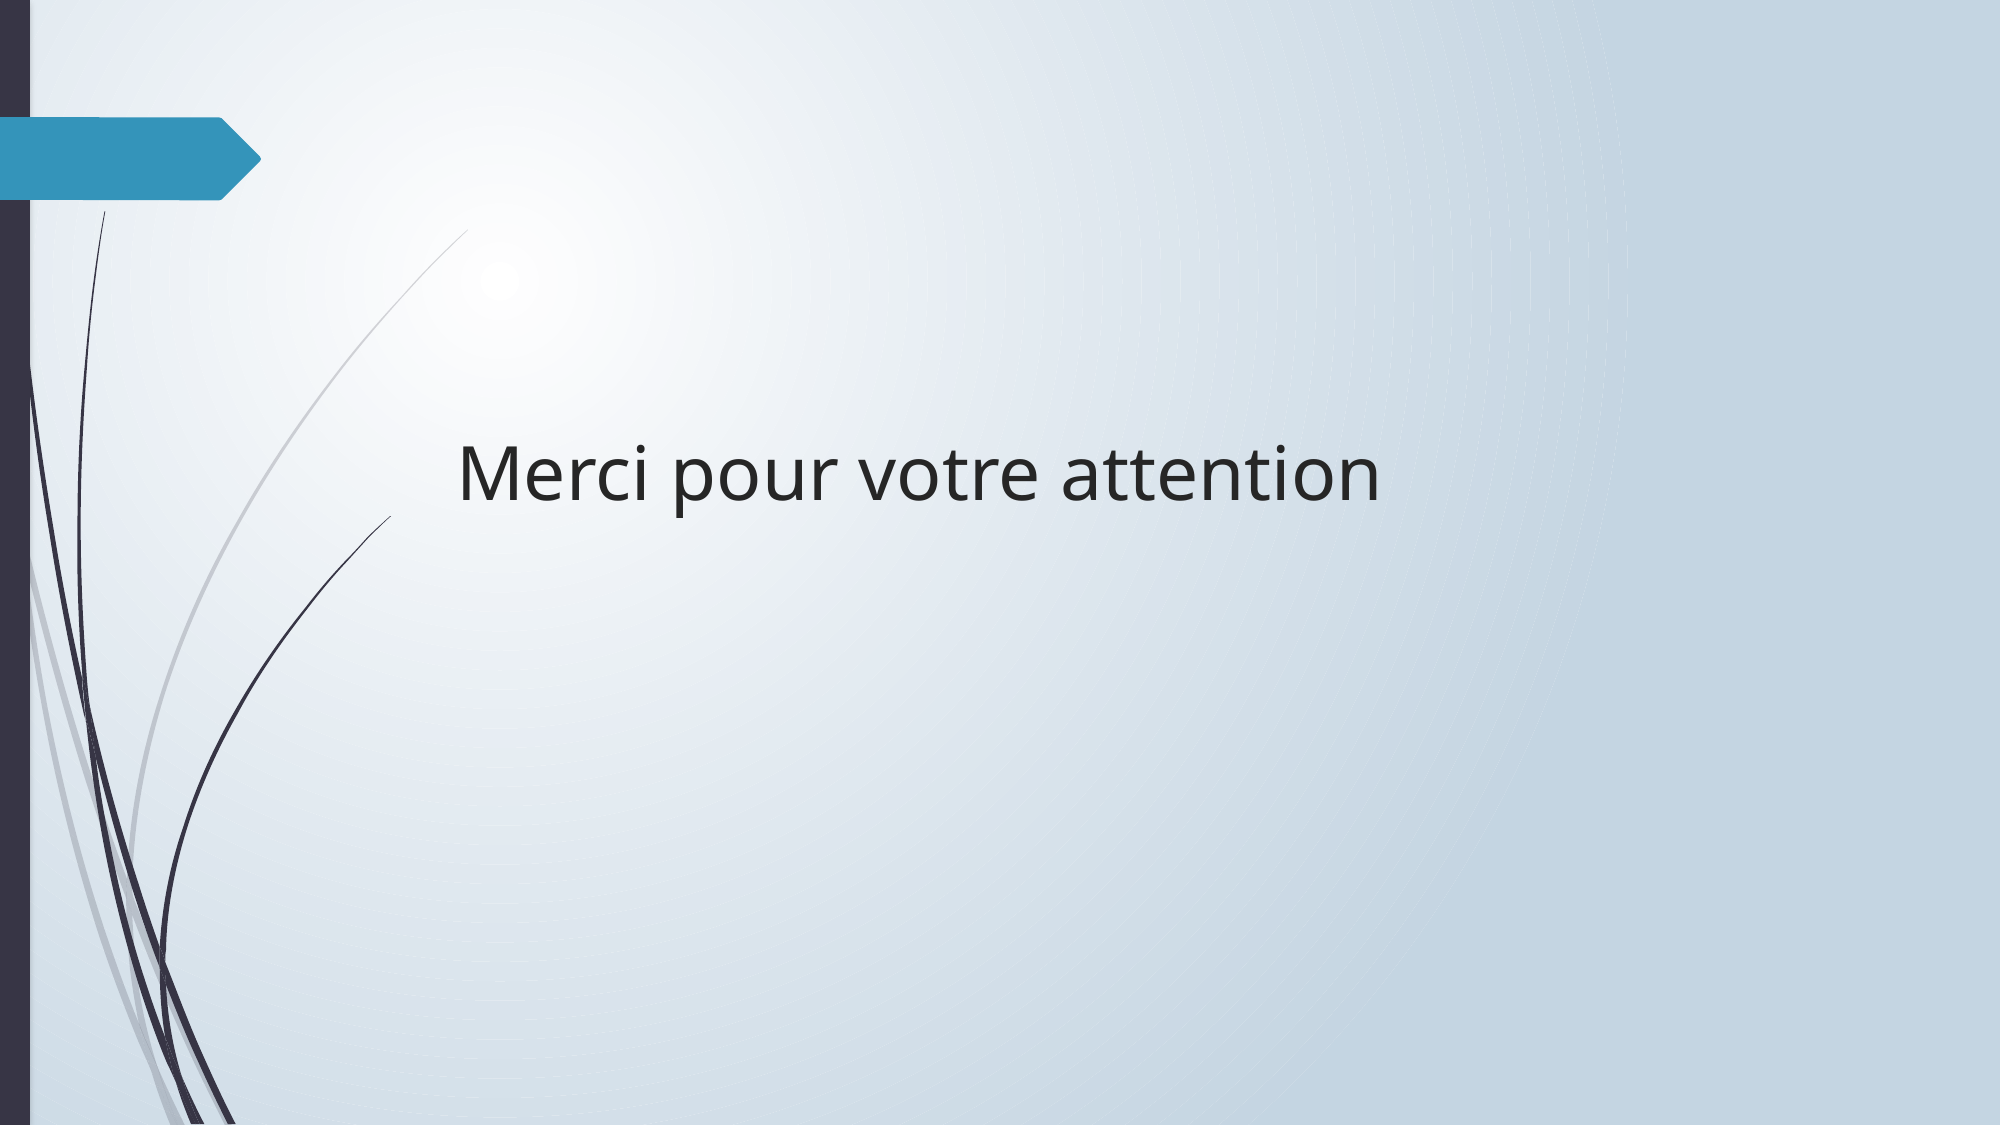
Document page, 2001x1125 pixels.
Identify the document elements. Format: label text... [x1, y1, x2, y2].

title Merci pour votre attention [441, 418, 1453, 629]
